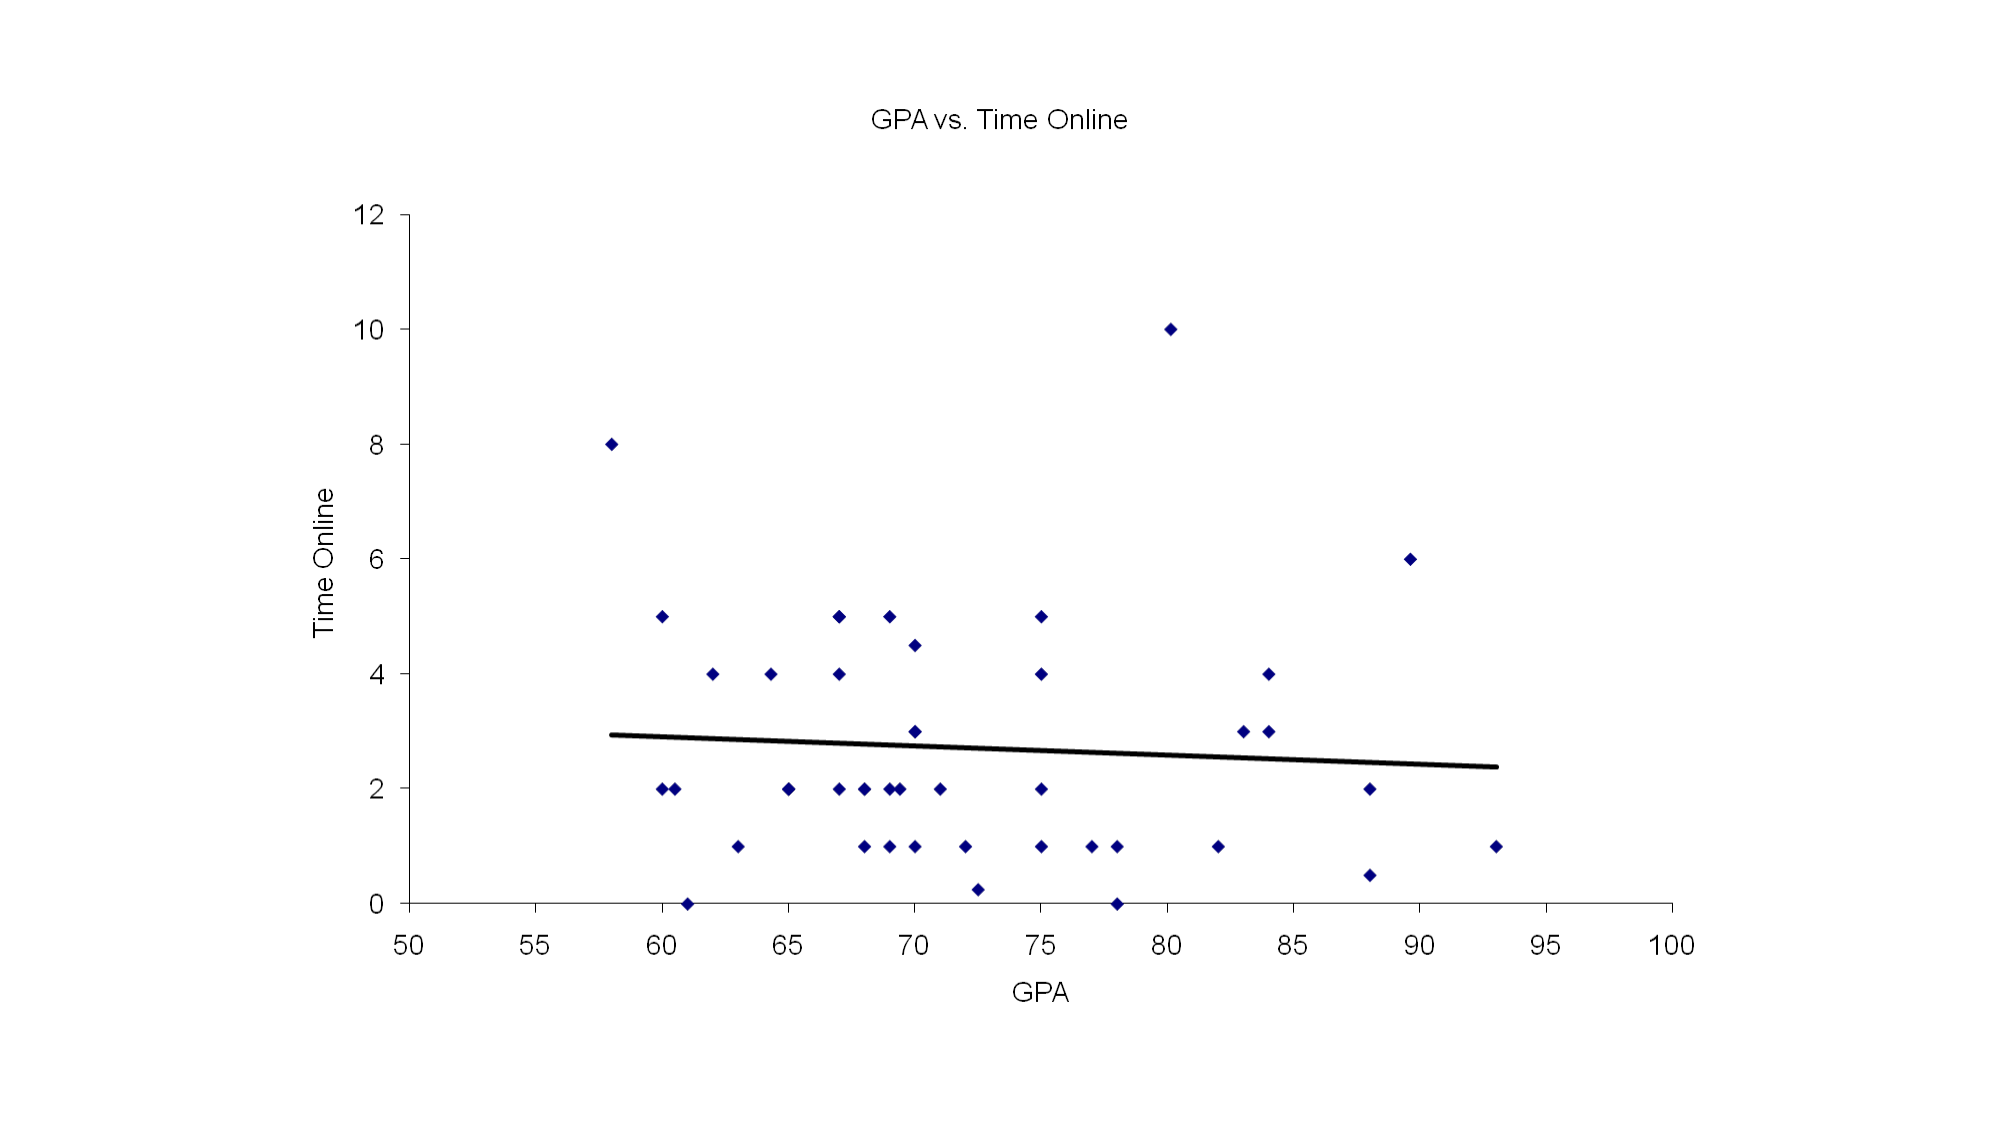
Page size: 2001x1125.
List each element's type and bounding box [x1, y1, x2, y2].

text_box [279, 79, 1721, 1046]
